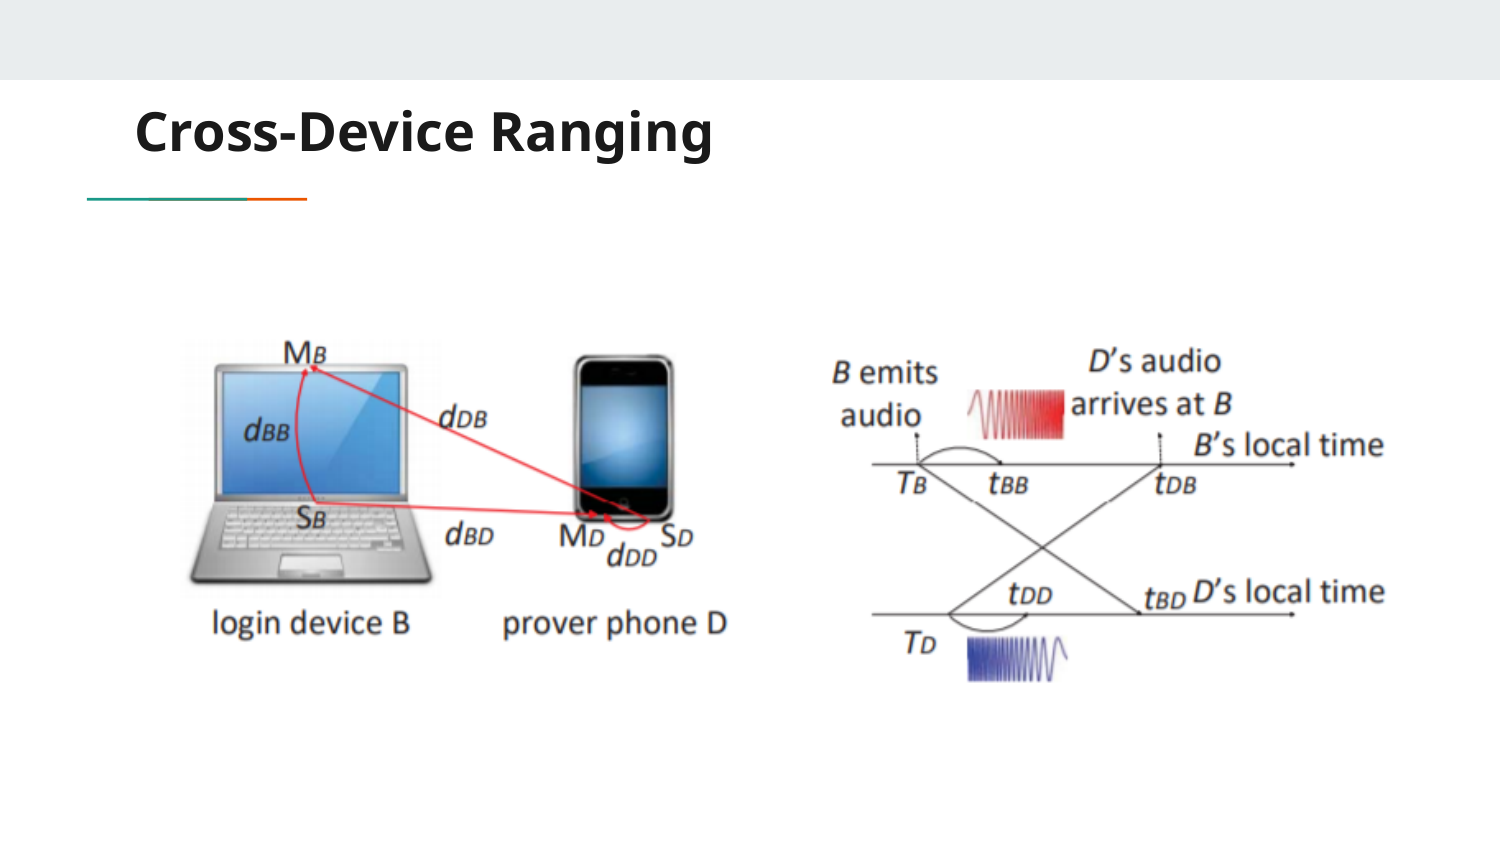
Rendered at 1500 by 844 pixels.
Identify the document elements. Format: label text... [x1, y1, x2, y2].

title Cross-Device Ranging [119, 82, 1381, 171]
picture [119, 262, 1469, 734]
